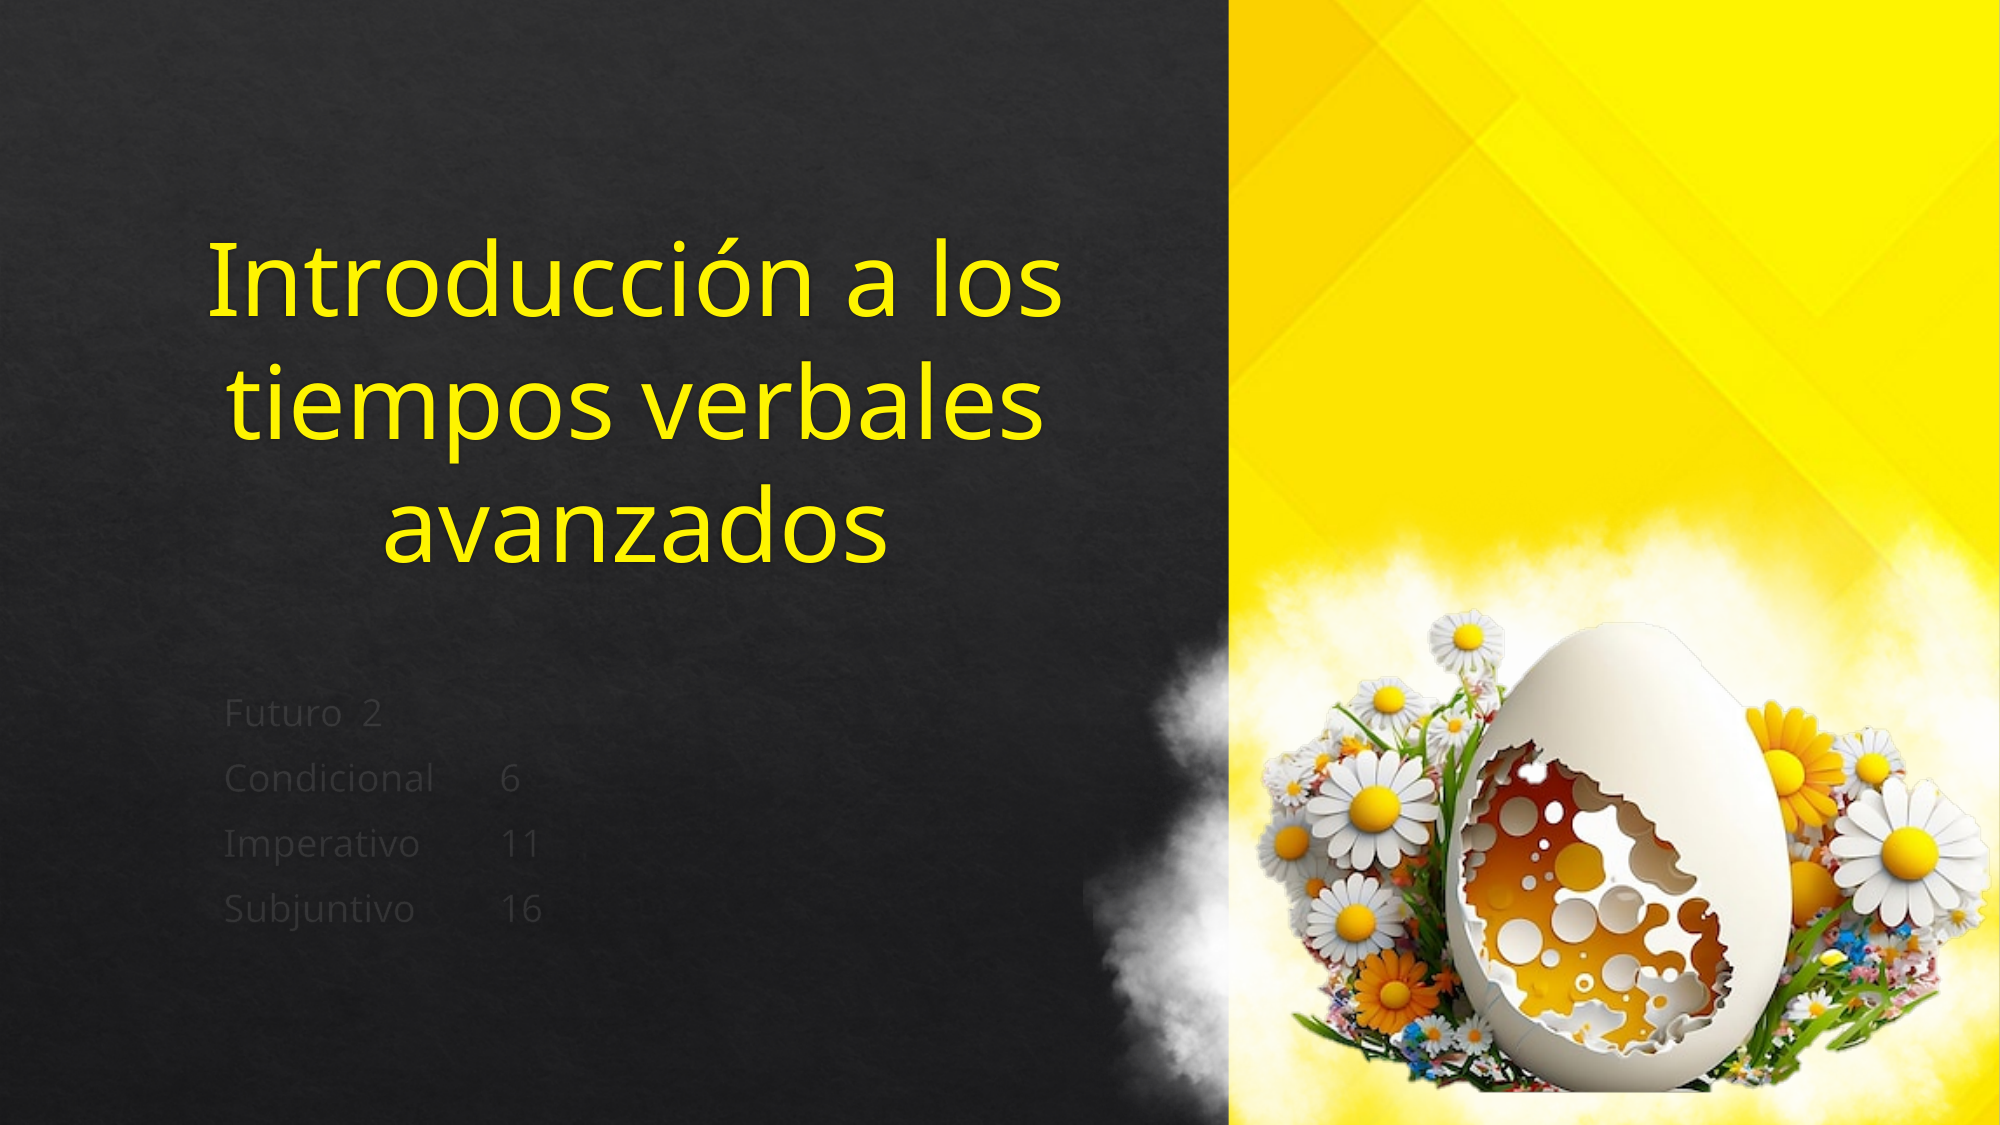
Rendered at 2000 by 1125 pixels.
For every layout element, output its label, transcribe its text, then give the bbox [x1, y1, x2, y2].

subtitle Futuro 2 Condicional 6 Imperativo 11 Subjuntivo 16 [208, 680, 711, 984]
picture [1082, 0, 2000, 1125]
title Introducción a los tiempos verbales avanzados [190, 202, 1083, 591]
